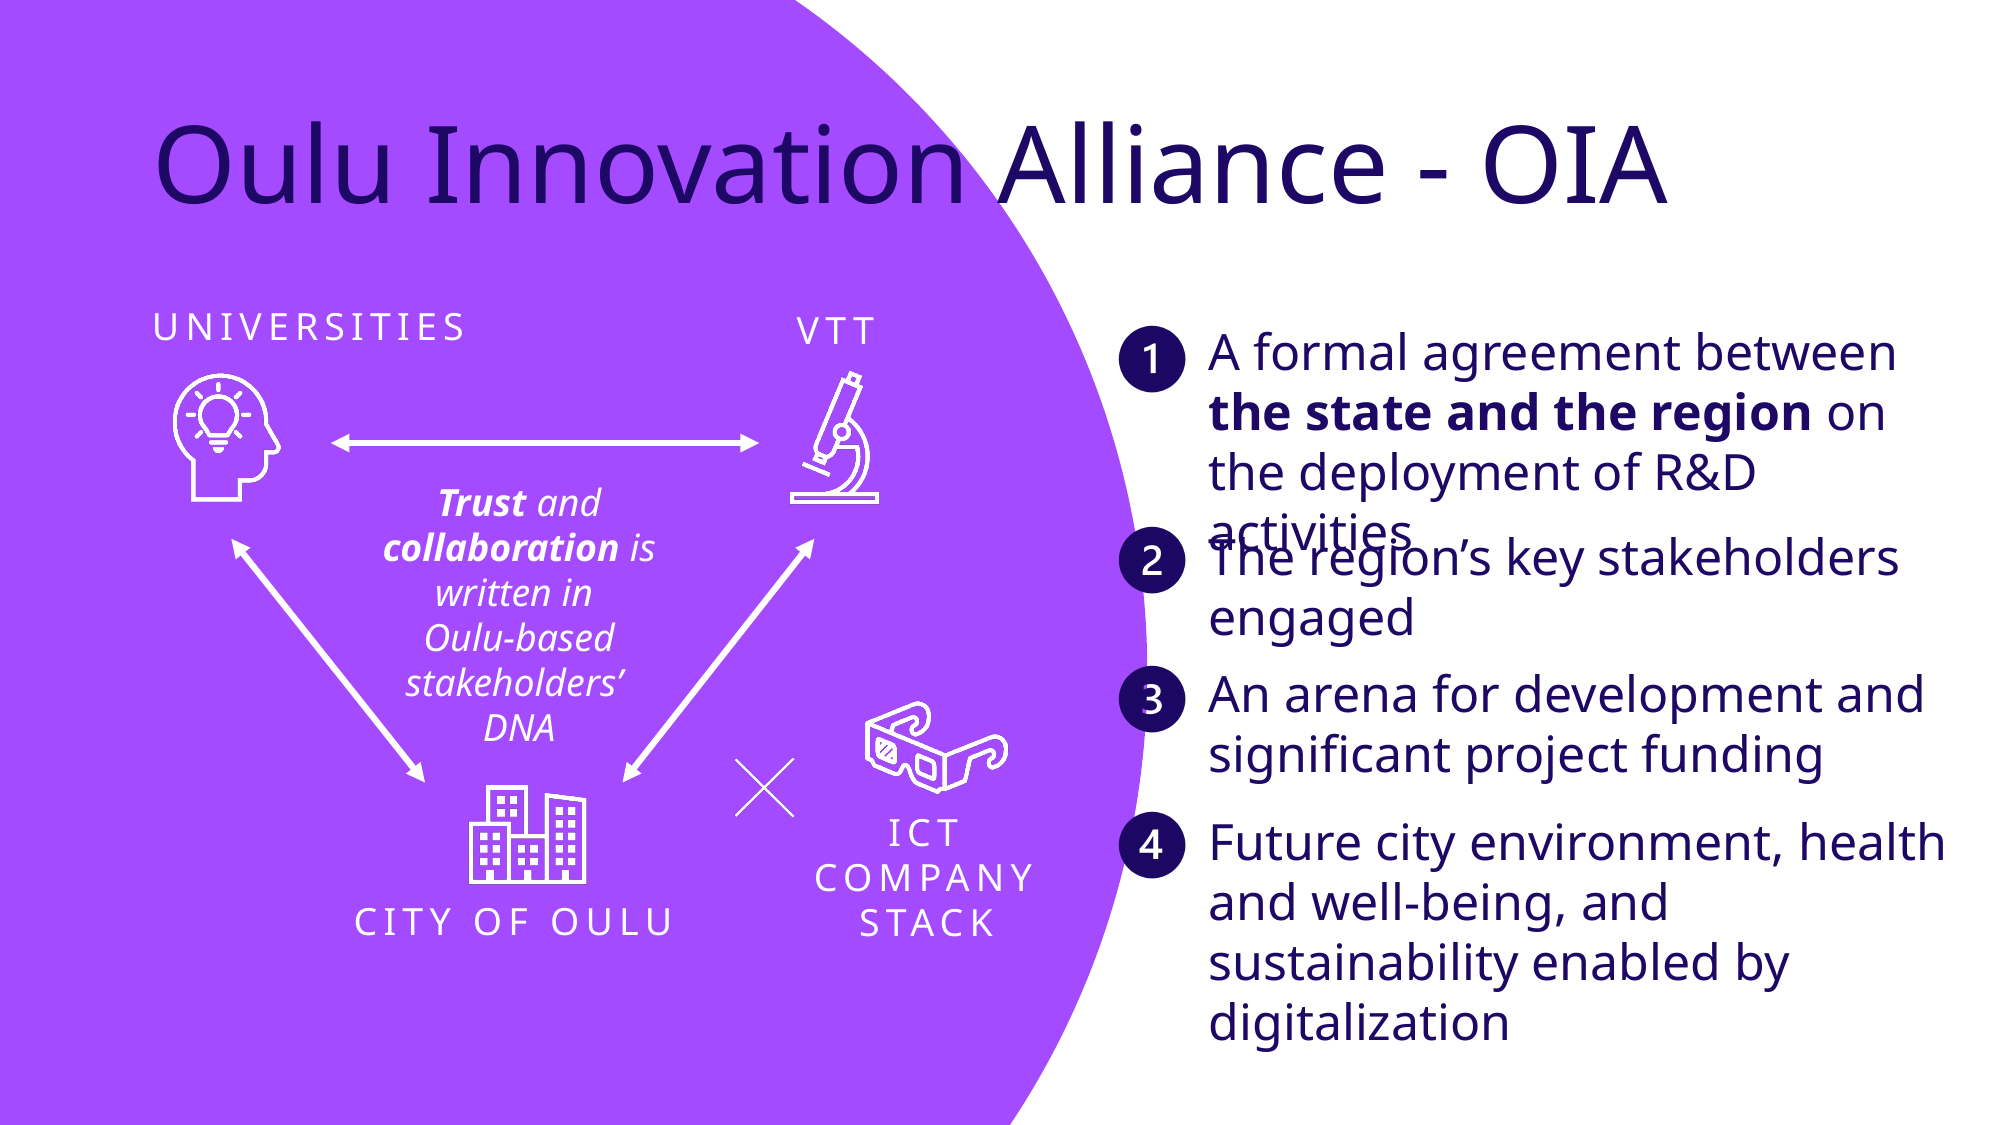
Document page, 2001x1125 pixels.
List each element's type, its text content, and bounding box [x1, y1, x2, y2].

text_box An arena for development and significant project funding [1193, 654, 2000, 790]
title Oulu Innovation Alliance - OIA [137, 59, 1863, 278]
text_box A formal agreement between the state and the region on the deployment of R&D activities [1193, 313, 1974, 518]
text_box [231, 538, 425, 783]
picture [151, 365, 302, 516]
picture [721, 783, 809, 831]
text_box The region’s key stakeholders engaged [1193, 518, 1974, 654]
text_box UNIVERSITIES [137, 295, 514, 356]
picture [861, 671, 1012, 822]
picture [1110, 518, 1194, 602]
text_box ICT COMPANY STACK [792, 801, 1077, 951]
picture [1110, 803, 1194, 887]
list Future city environment, health and well-being, and sustainability enabled by digitalization [1193, 803, 1994, 1066]
text_box [0, 0, 1149, 1125]
picture [759, 365, 910, 516]
text_box Trust and collaboration is written in Oulu-based stakeholders’ DNA [308, 472, 731, 757]
picture [452, 759, 603, 910]
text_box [622, 538, 815, 783]
picture [1110, 317, 1194, 401]
picture [1110, 657, 1194, 741]
text_box VTT [781, 299, 910, 360]
text_box CITY OF OULU [338, 890, 720, 951]
